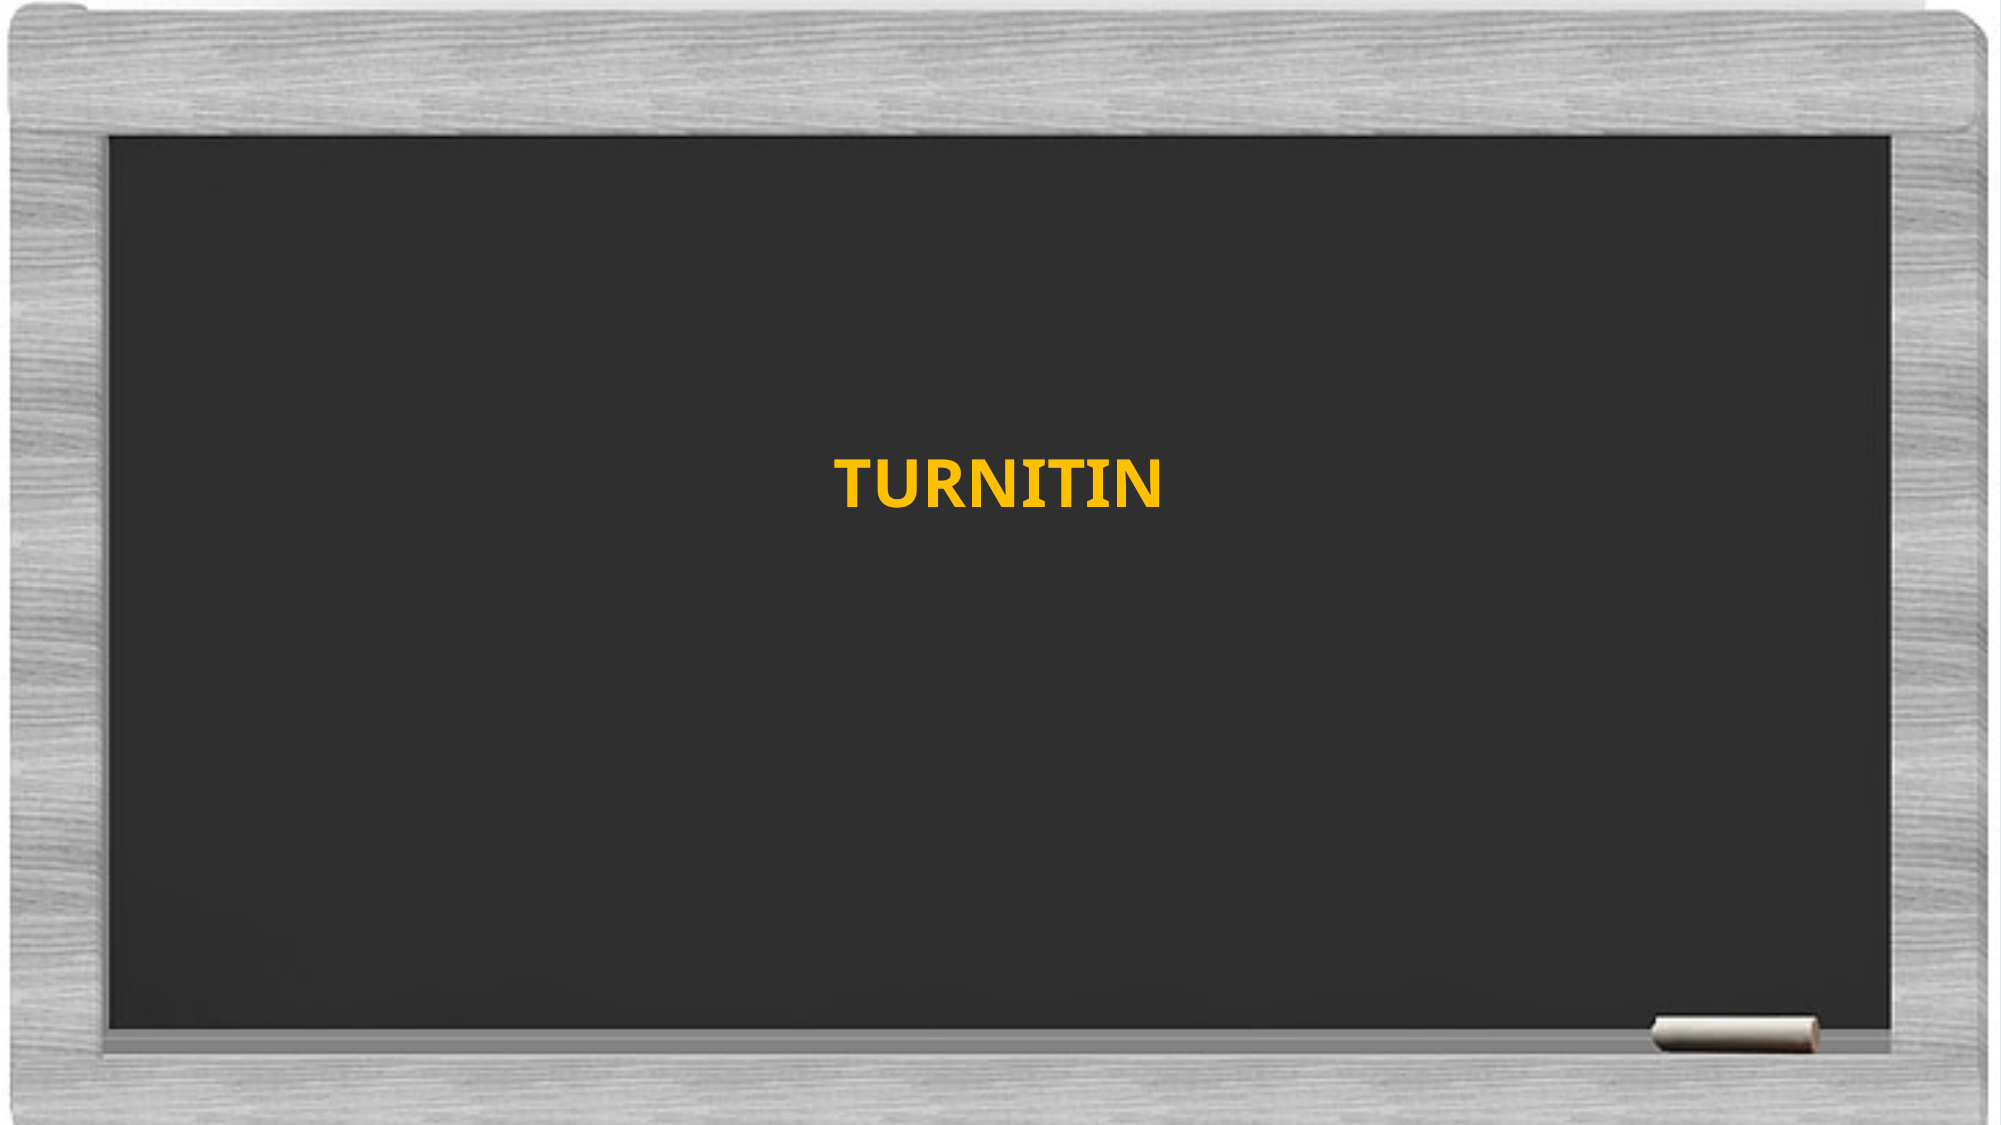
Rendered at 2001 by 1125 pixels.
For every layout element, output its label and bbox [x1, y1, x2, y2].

list [0, 0, 2000, 1125]
